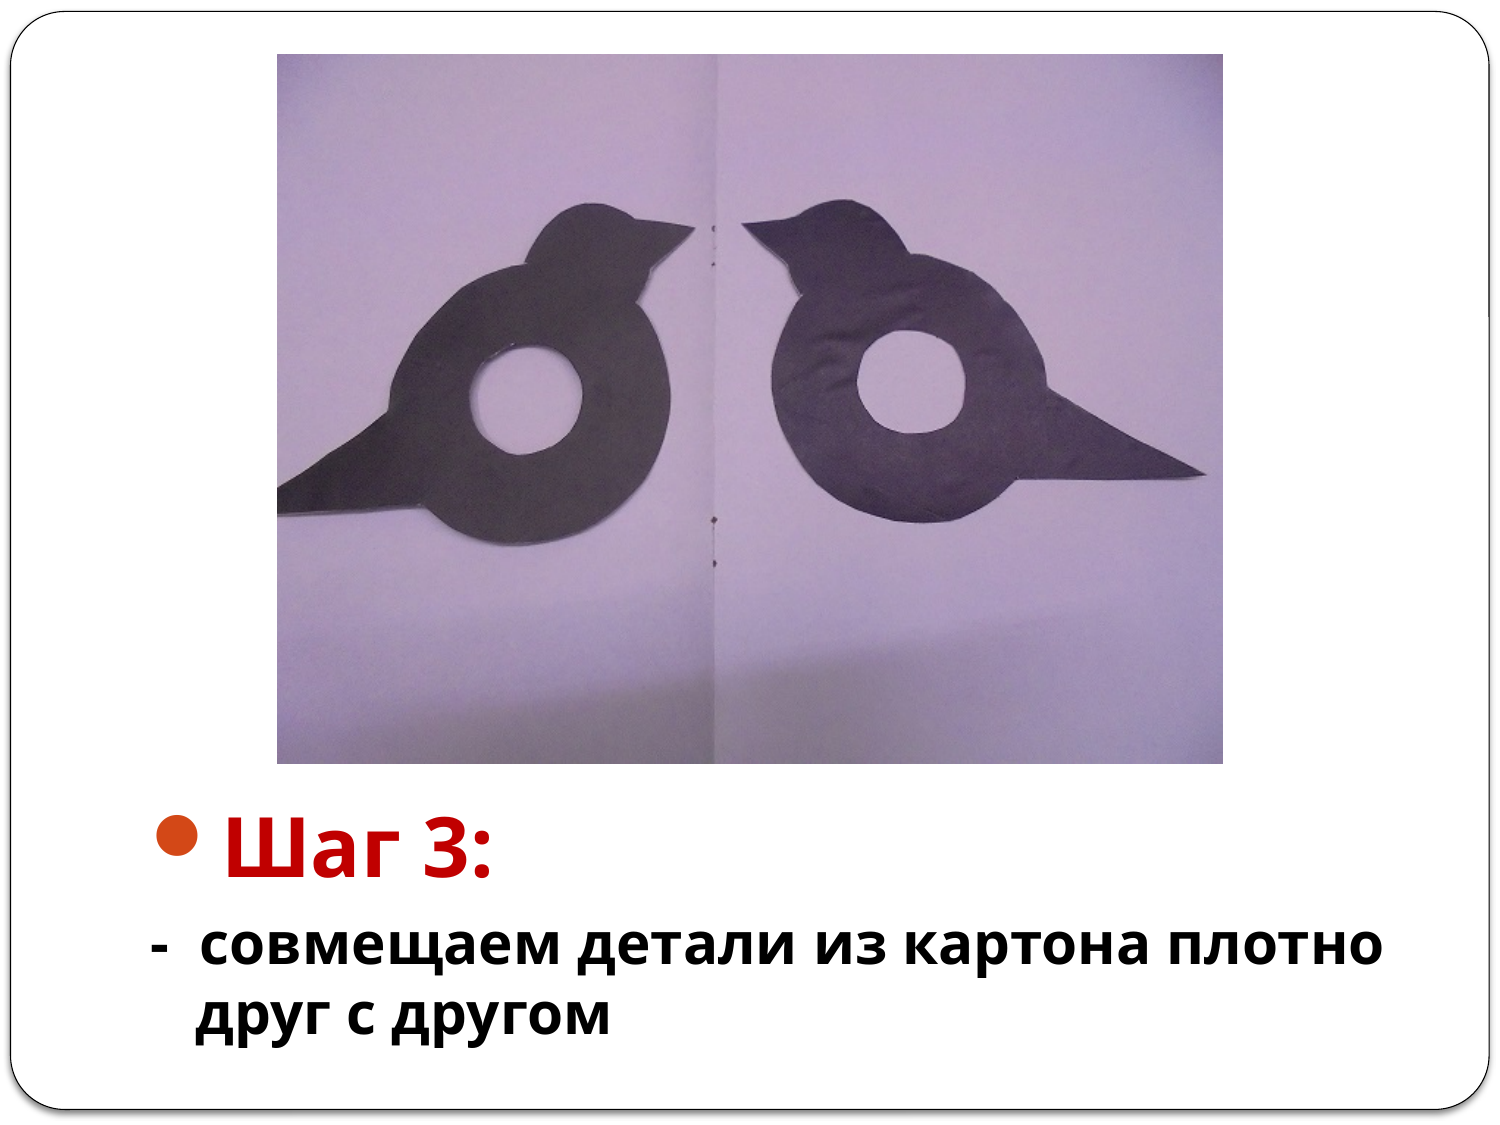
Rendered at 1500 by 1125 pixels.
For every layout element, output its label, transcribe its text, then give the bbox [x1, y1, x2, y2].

list Шаг 3: - совмещаем детали из картона плотно друг с другом [135, 786, 1411, 1071]
picture [277, 54, 1223, 764]
